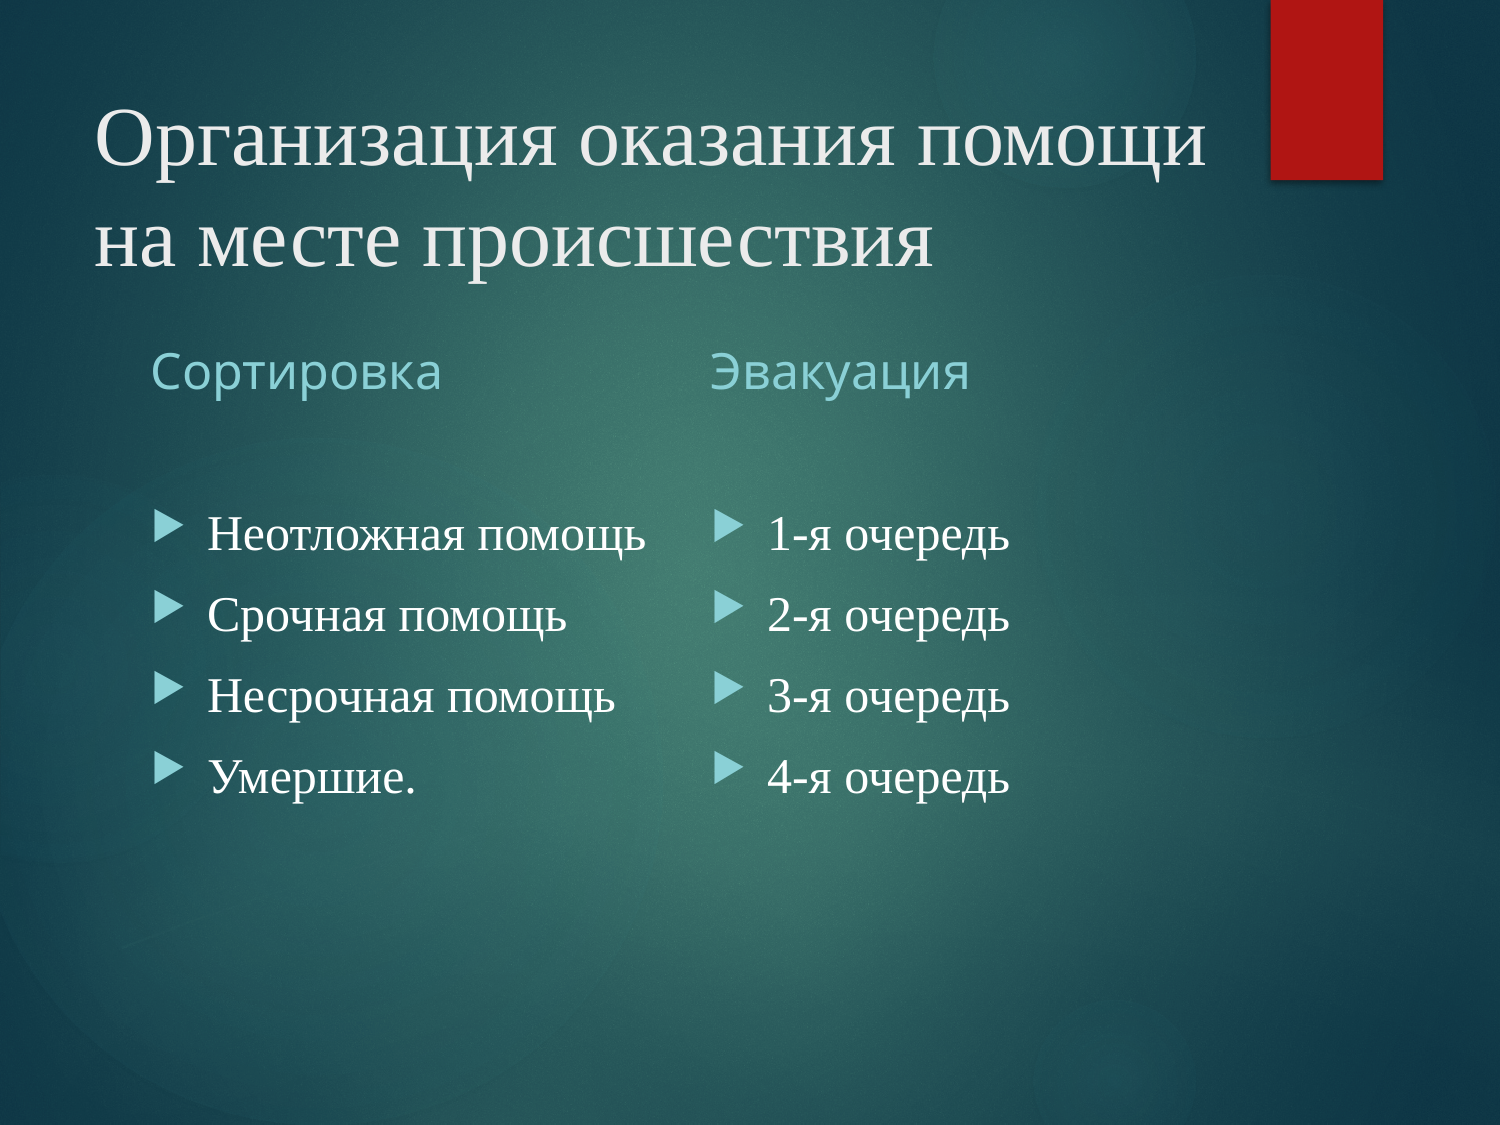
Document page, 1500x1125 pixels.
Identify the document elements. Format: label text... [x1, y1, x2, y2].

title Организация оказания помощи на месте происшествия [79, 74, 1237, 304]
list Неотложная помощь Срочная помощь Несрочная помощь Умершие. [135, 412, 677, 1027]
list 1-я очередь 2-я очередь 3-я очередь 4-я очередь [695, 412, 1237, 1027]
list Эвакуация [695, 312, 1237, 408]
list Сортировка [135, 312, 677, 408]
